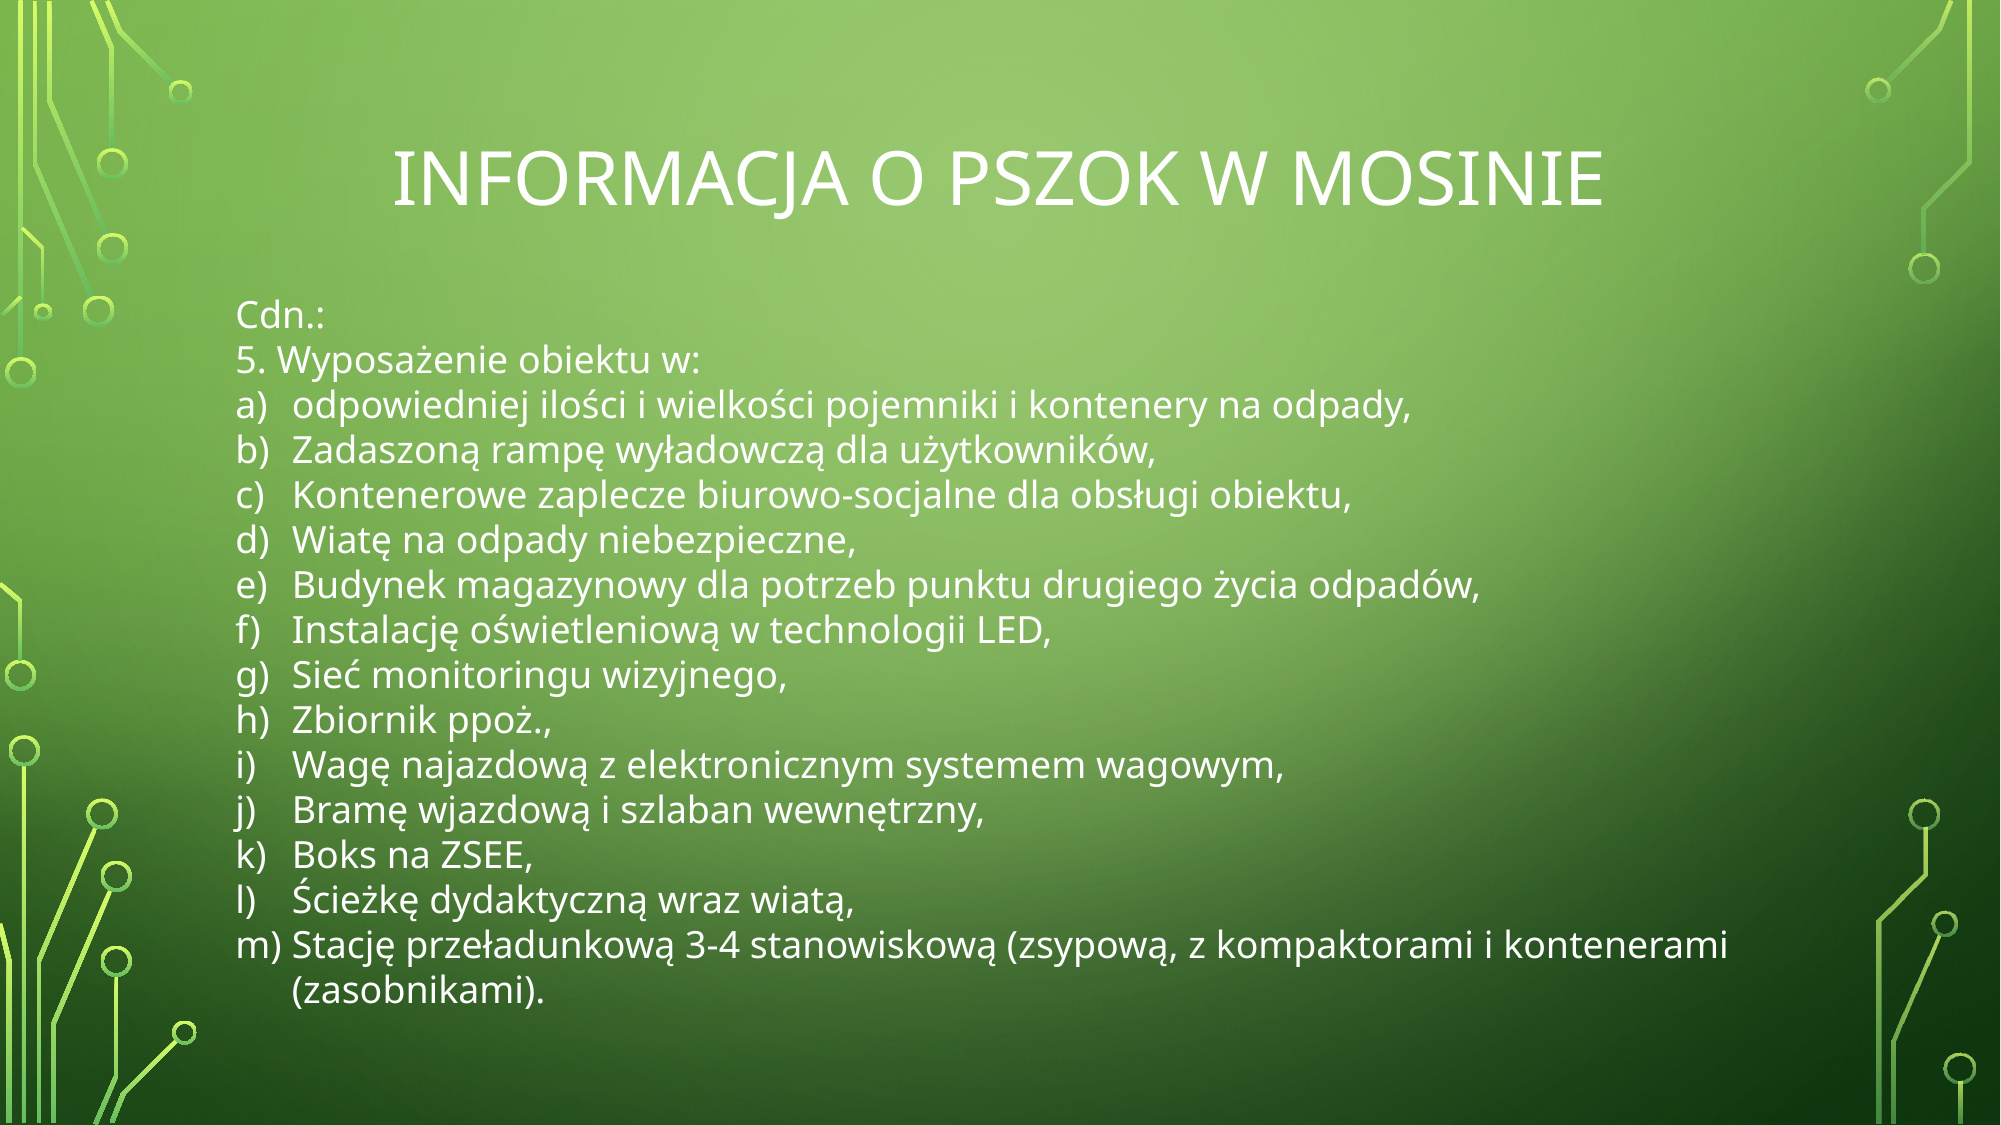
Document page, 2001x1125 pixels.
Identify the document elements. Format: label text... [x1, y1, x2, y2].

title Informacja o pszok w Mosinie [187, 101, 1813, 261]
text_box Cdn.: 5. Wyposażenie obiektu w: odpowiedniej ilości i wielkości pojemniki i kontenery na odpady, Zadaszoną rampę wyładowczą dla użytkowników, Kontenerowe zaplecze biurowo-socjalne dla obsługi obiektu, Wiatę na odpady niebezpieczne, Budynek magazynowy dla potrzeb punktu drugiego życia odpadów, Instalację oświetleniową w technologii LED, Sieć monitoringu wizyjnego, Zbiornik ppoż., Wagę najazdową z elektronicznym systemem wagowym, Bramę wjazdową i szlaban wewnętrzny, Boks na ZSEE, Ścieżkę dydaktyczną wraz wiatą, Stację przeładunkową 3-4 stanowiskową (zsypową, z kompaktorami i kontenerami (zasobnikami). [220, 283, 1813, 1018]
